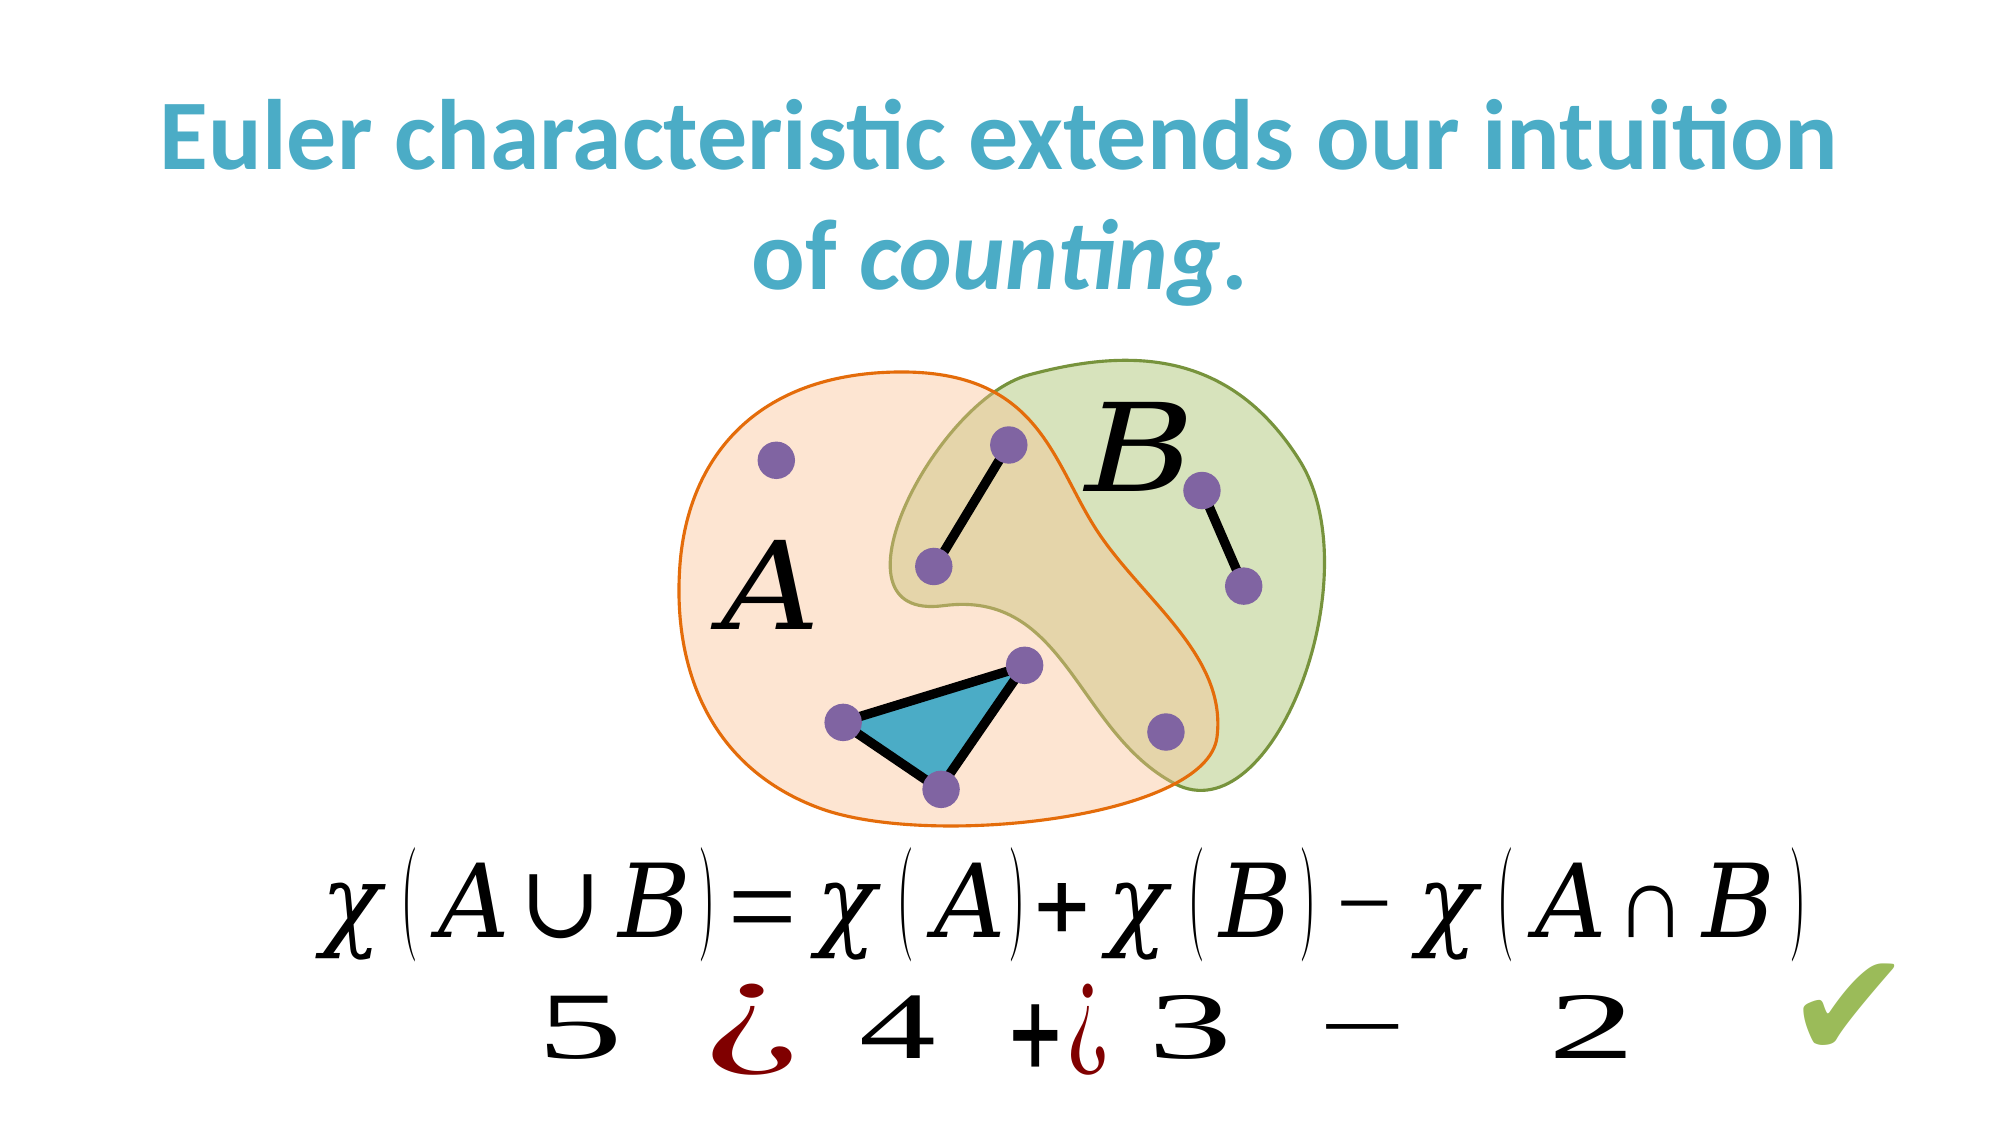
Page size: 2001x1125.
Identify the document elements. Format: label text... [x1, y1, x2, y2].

text_box [859, 670, 1015, 780]
text_box [988, 424, 1030, 466]
text_box ✔ [1771, 901, 1927, 1096]
text_box [1145, 711, 1187, 753]
text_box [1226, 566, 1265, 607]
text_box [1201, 488, 1246, 590]
text_box [994, 358, 1327, 793]
text_box [912, 546, 953, 588]
text_box [1003, 644, 1046, 687]
text_box [920, 768, 962, 811]
text_box [822, 701, 864, 744]
text_box [1181, 469, 1223, 511]
text_box Euler characteristic extends our intuition of counting. [99, 62, 1900, 318]
text_box [755, 439, 798, 482]
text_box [934, 443, 1010, 568]
text_box [676, 369, 1220, 829]
